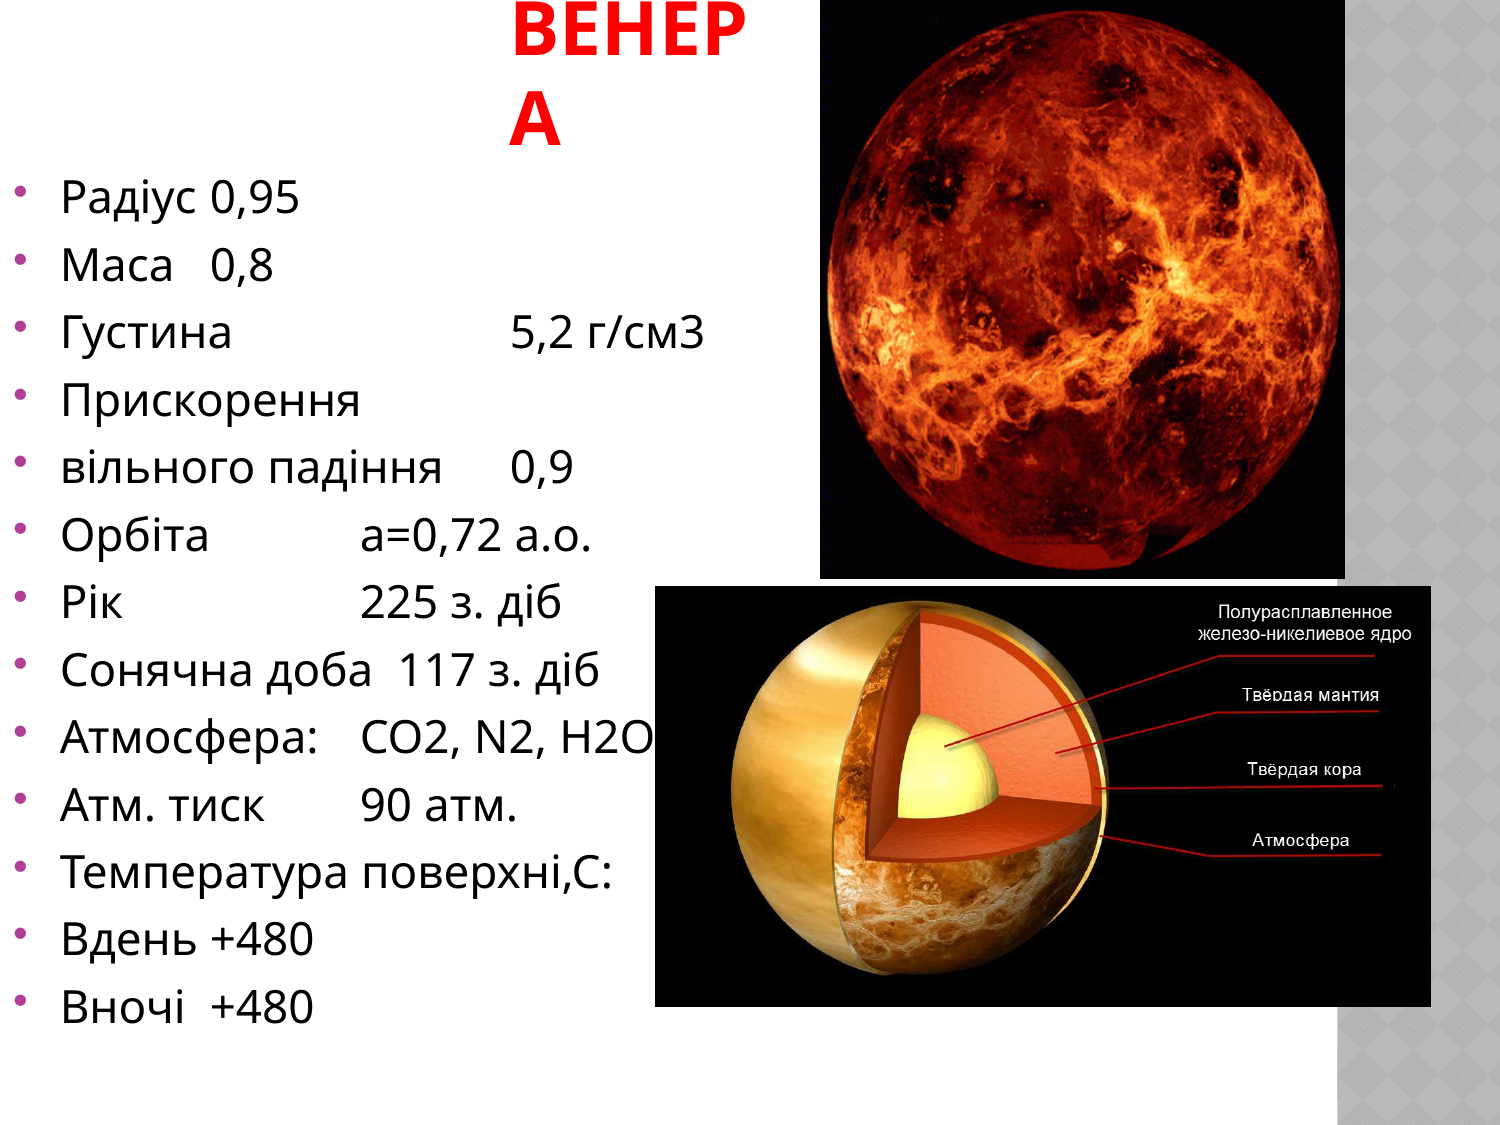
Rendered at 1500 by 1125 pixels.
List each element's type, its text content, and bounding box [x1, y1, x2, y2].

picture [820, 0, 1345, 580]
list Радіус 0,95 Маса 0,8 Густина 5,2 г/см3 Прискорення вільного падіння 0,9 Орбіта а=0,72 а.о. Рік 225 з. діб Сонячна доба 117 з. діб Атмосфера: СО2, N2, H2O Атм. тиск 90 атм. Температура поверхні,С: Вдень +480 Вночі +480 [0, 160, 1263, 1068]
picture [655, 585, 1432, 1008]
title Венера [501, 66, 786, 160]
